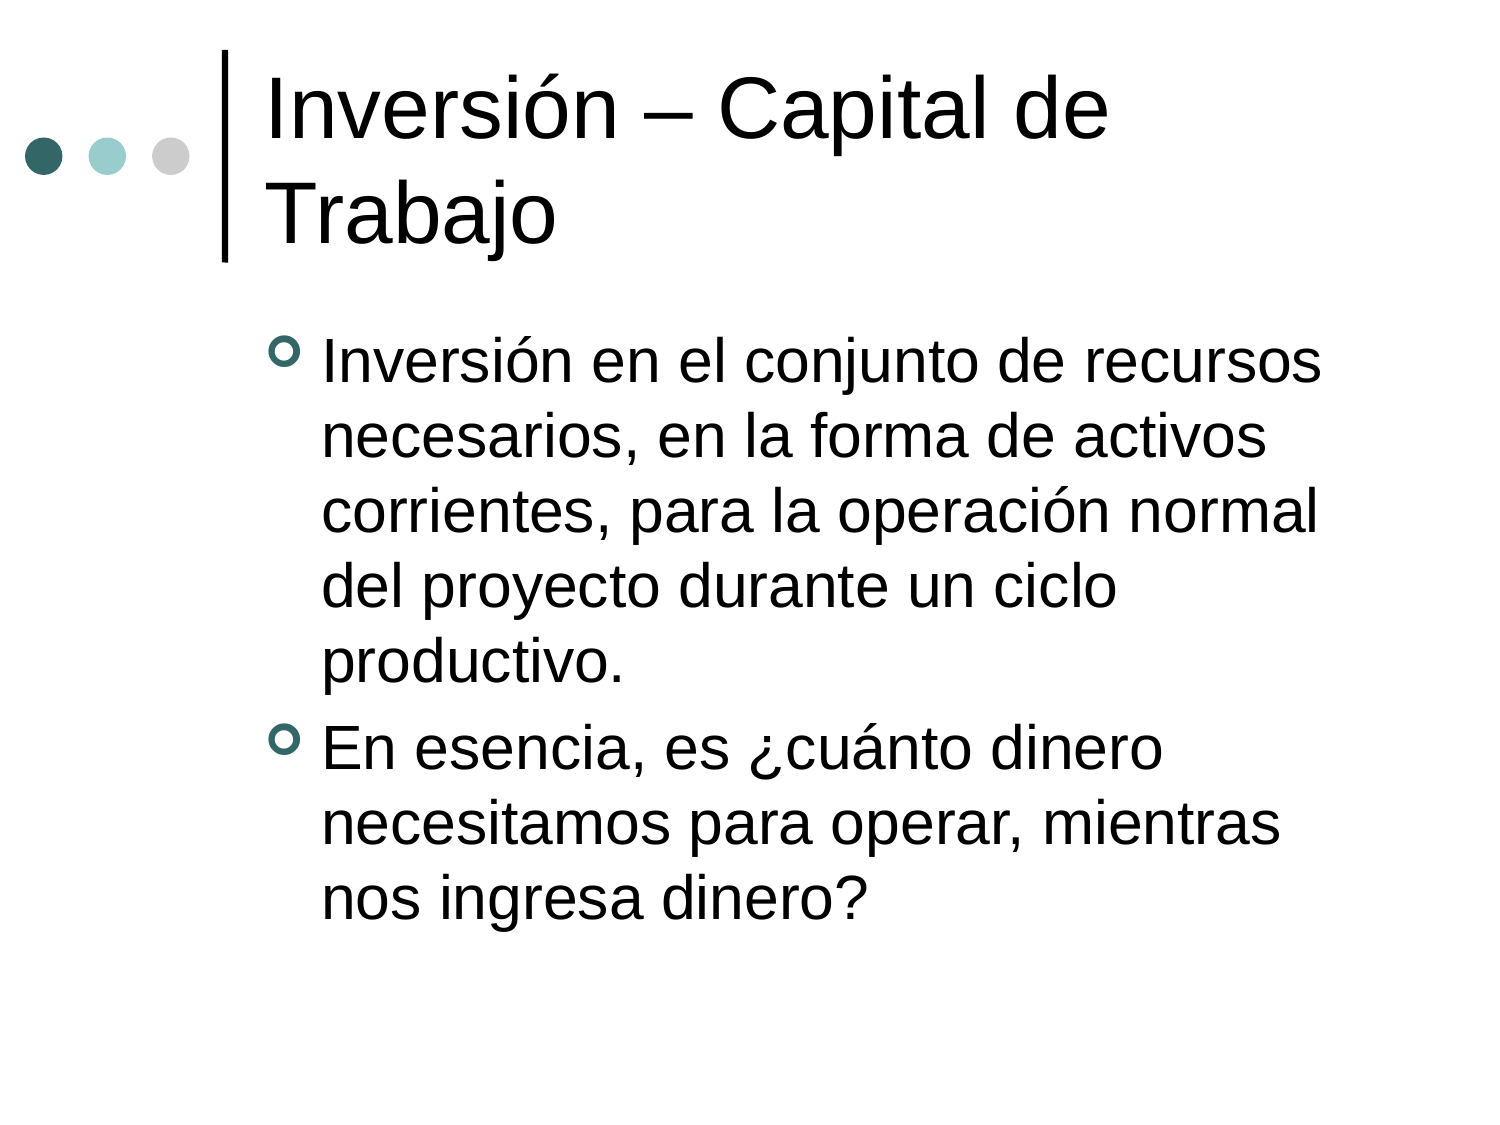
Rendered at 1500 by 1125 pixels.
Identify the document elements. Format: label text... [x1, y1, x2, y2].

title Inversión – Capital de Trabajo [249, 30, 1401, 282]
list Inversión en el conjunto de recursos necesarios, en la forma de activos corrientes, para la operación normal del proyecto durante un ciclo productivo. En esencia, es ¿cuánto dinero necesitamos para operar, mientras nos ingresa dinero? [249, 312, 1401, 988]
